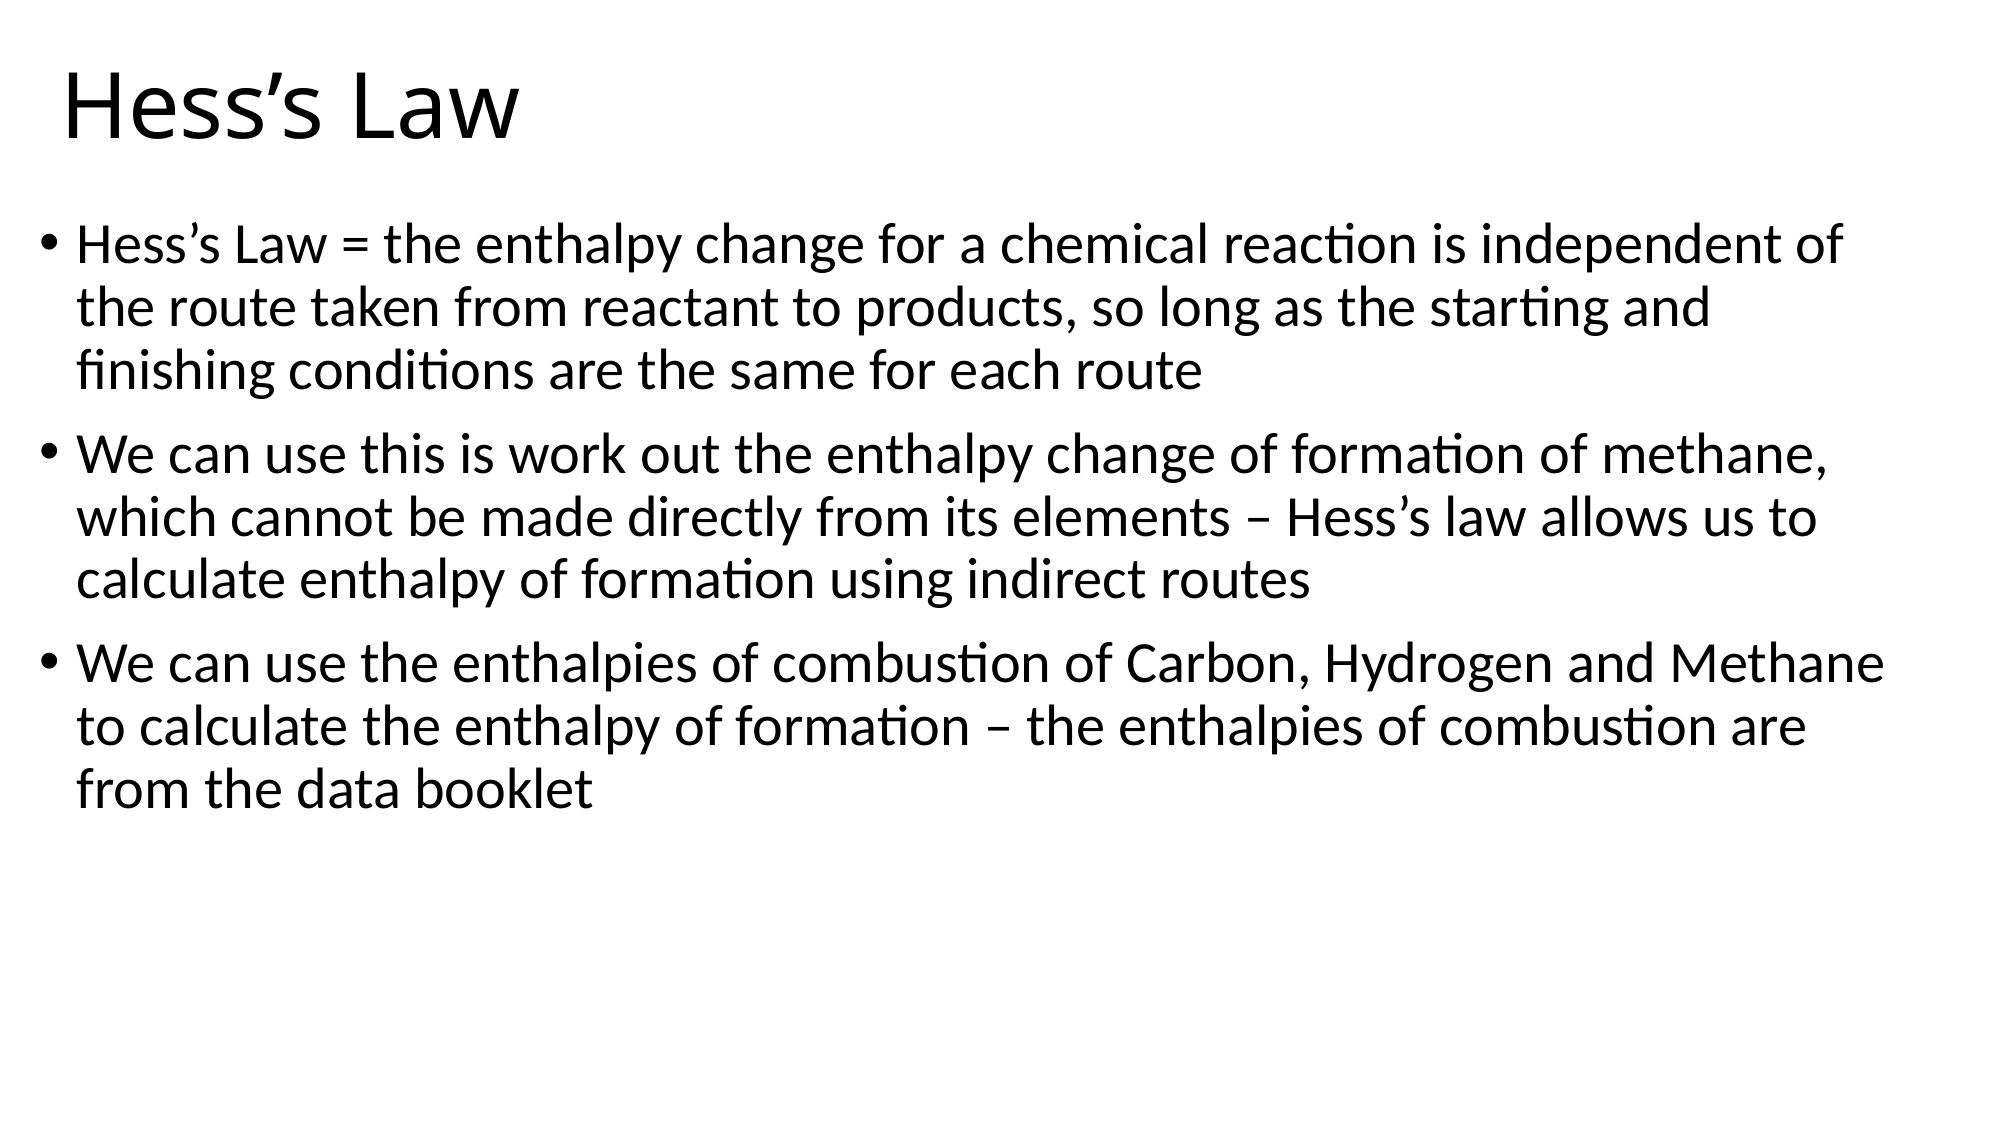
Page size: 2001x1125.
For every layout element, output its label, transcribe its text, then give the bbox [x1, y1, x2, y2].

title Hess’s Law [45, 0, 1771, 205]
list Hess’s Law = the enthalpy change for a chemical reaction is independent of the route taken from reactant to products, so long as the starting and finishing conditions are the same for each route We can use this is work out the enthalpy change of formation of methane, which cannot be made directly from its elements – Hess’s law allows us to calculate enthalpy of formation using indirect routes We can use the enthalpies of combustion of Carbon, Hydrogen and Methane to calculate the enthalpy of formation – the enthalpies of combustion are from the data booklet [24, 205, 1925, 1087]
